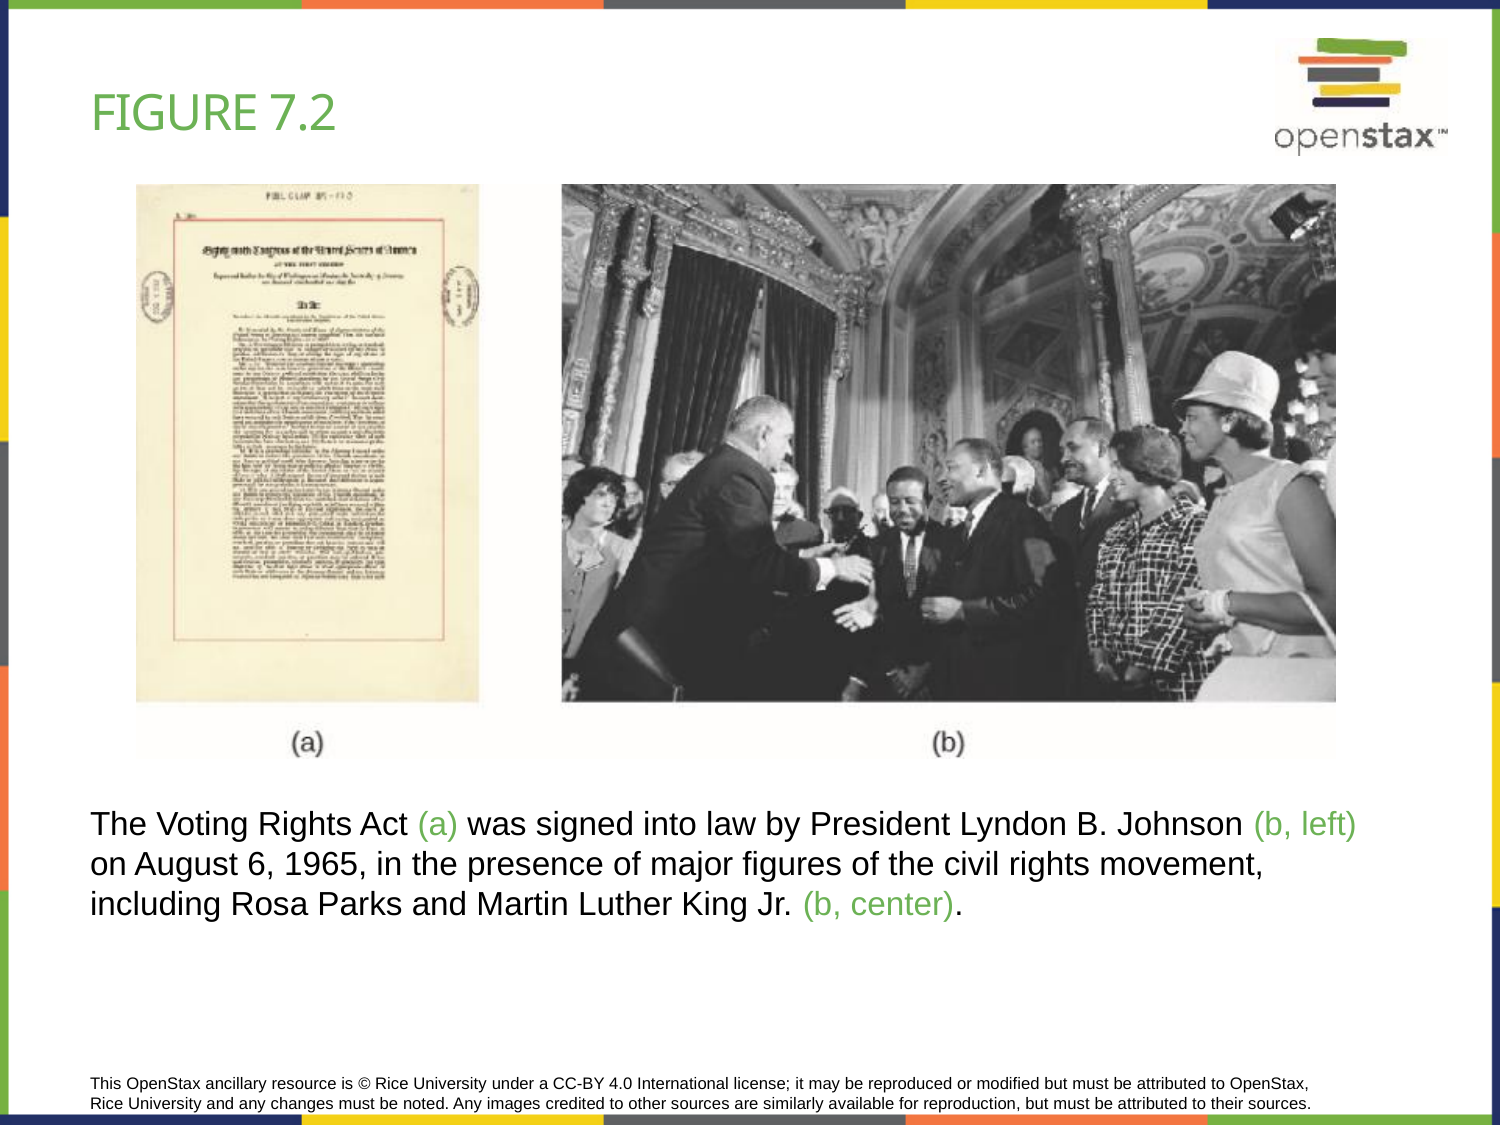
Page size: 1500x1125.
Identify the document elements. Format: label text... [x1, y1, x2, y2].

list The Voting Rights Act (a) was signed into law by President Lyndon B. Johnson (b, left) on August 6, 1965, in the presence of major figures of the civil rights movement, including Rosa Parks and Martin Luther King Jr. (b, center). [75, 794, 1398, 986]
picture [0, 0, 1500, 1125]
title Figure 7.2 [75, 39, 1274, 148]
footer This OpenStax ancillary resource is © Rice University under a CC-BY 4.0 International license; it may be reproduced or modified but must be attributed to OpenStax, Rice University and any changes must be noted. Any images credited to other sources are similarly available for reproduction, but must be attributed to their sources. [75, 1065, 1355, 1112]
